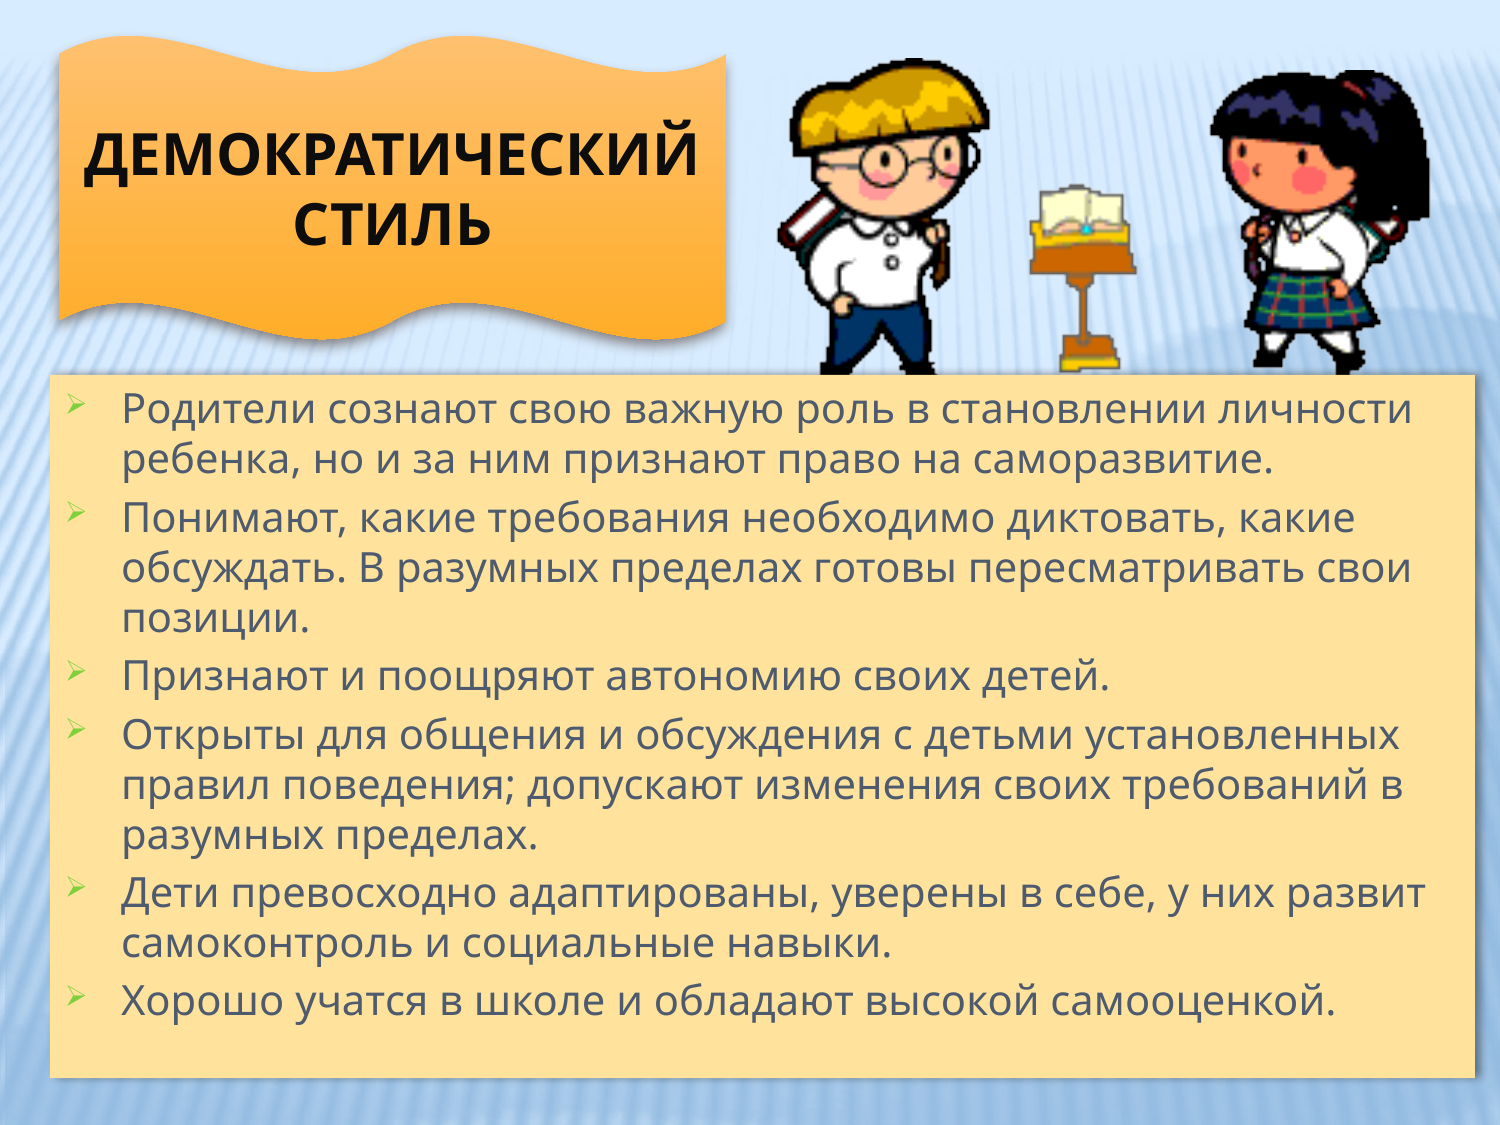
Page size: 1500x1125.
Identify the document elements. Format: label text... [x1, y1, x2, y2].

picture [714, 58, 1165, 387]
text_box ДЕМОКРАТИЧЕСКИЙ СТИЛЬ [58, 35, 707, 340]
text_box Родители сознают свою важную роль в становлении личности ребенка, но и за ним признают право на саморазвитие. Понимают, какие требования необходимо диктовать, какие обсуждать. В разумных пределах готовы пересматривать свои позиции. Признают и поощряют автономию своих детей. Открыты для общения и обсуждения с детьми установленных правил поведения; допускают изменения своих требований в разумных пределах. Дети превосходно адаптированы, уверены в себе, у них развит самоконтроль и социальные навыки. Хорошо учатся в школе и обладают высокой самооценкой. [49, 374, 1475, 1079]
picture [1171, 70, 1477, 376]
